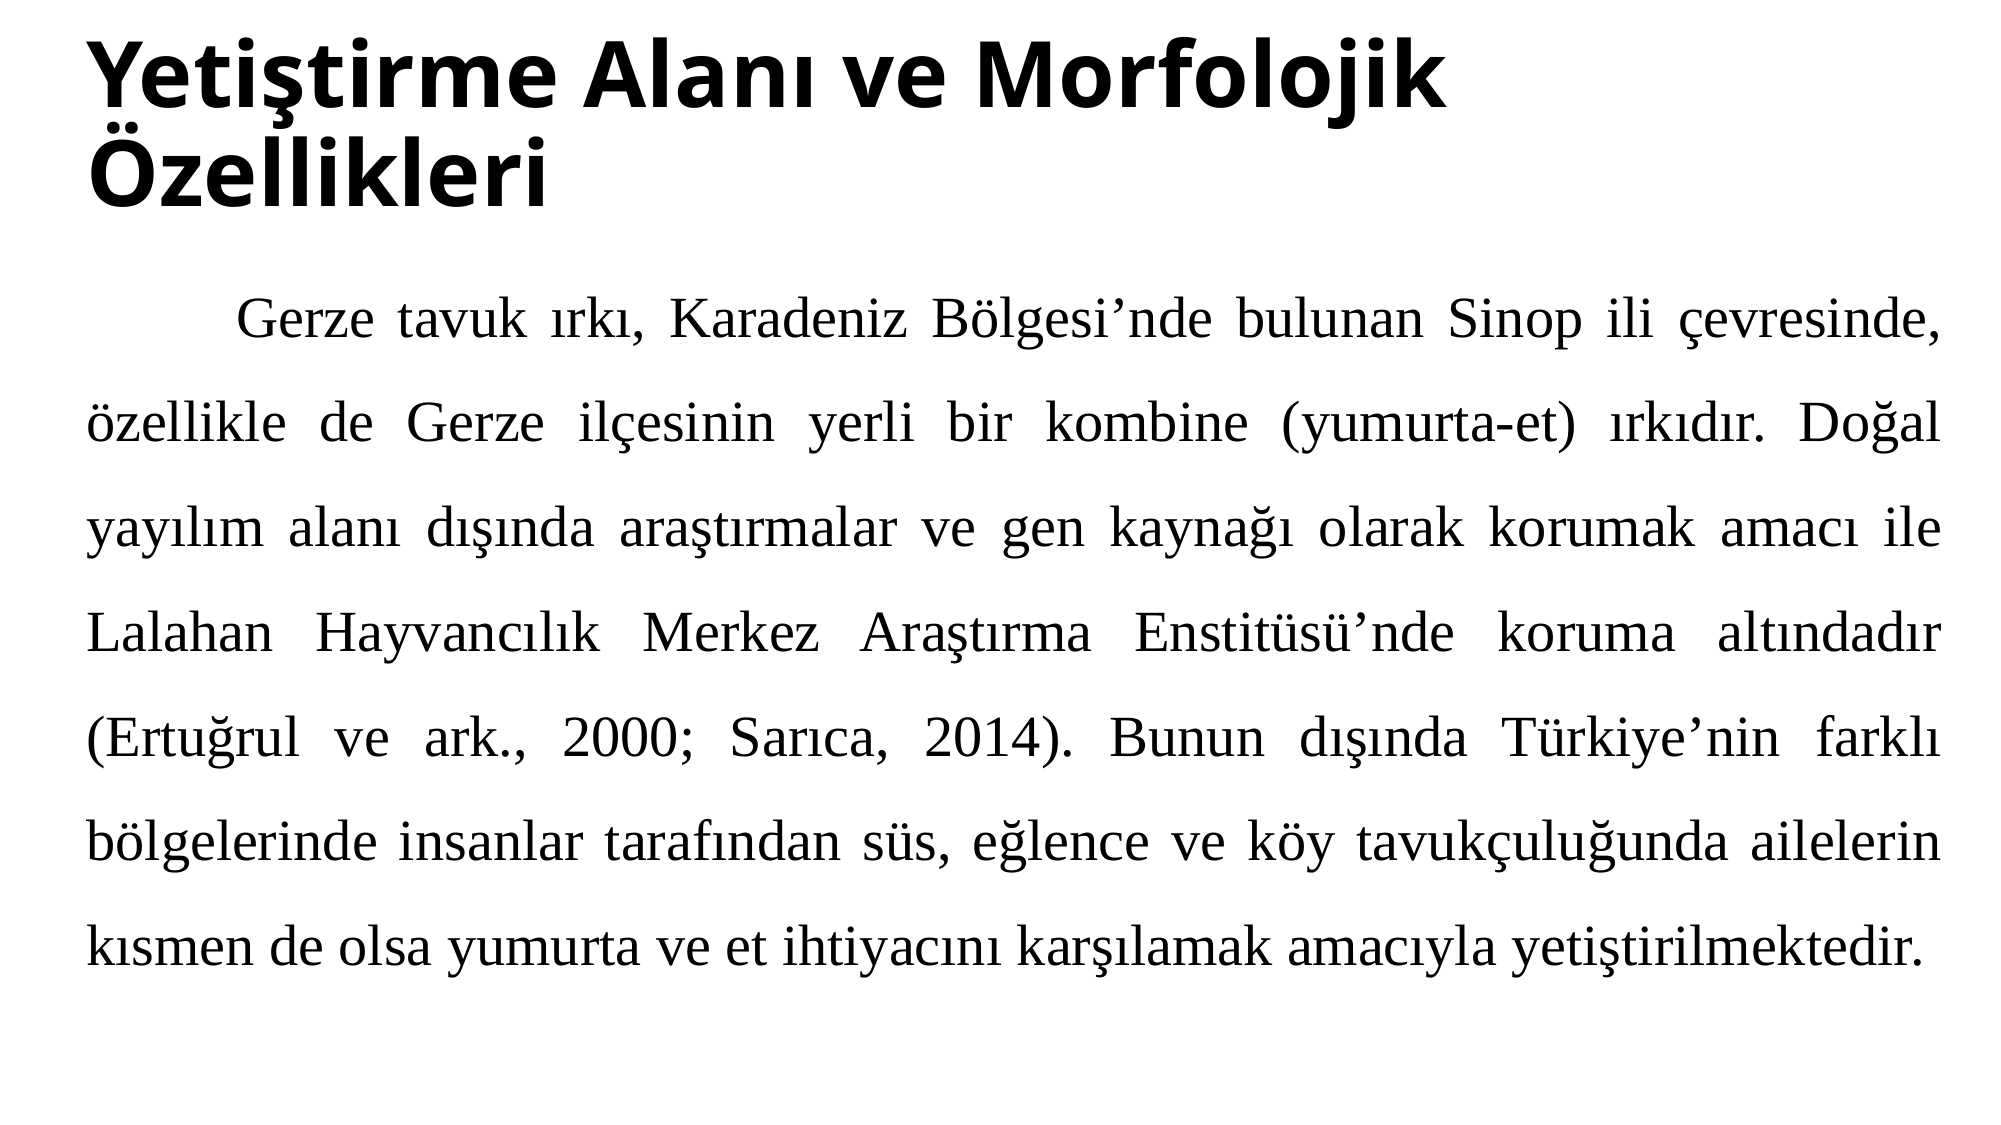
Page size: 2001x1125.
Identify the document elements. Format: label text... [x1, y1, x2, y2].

list Gerze tavuk ırkı, Karadeniz Bölgesi’nde bulunan Sinop ili çevresinde, özellikle de Gerze ilçesinin yerli bir kombine (yumurta-et) ırkıdır. Doğal yayılım alanı dışında araştırmalar ve gen kaynağı olarak korumak amacı ile Lalahan Hayvancılık Merkez Araştırma Enstitüsü’nde koruma altındadır (Ertuğrul ve ark., 2000; Sarıca, 2014). Bunun dışında Türkiye’nin farklı bölgelerinde insanlar tarafından süs, eğlence ve köy tavukçuluğunda ailelerin kısmen de olsa yumurta ve et ihtiyacını karşılamak amacıyla yetiştirilmektedir. [71, 236, 1958, 1072]
title Yetiştirme Alanı ve Morfolojik Özellikleri [71, 19, 1797, 236]
